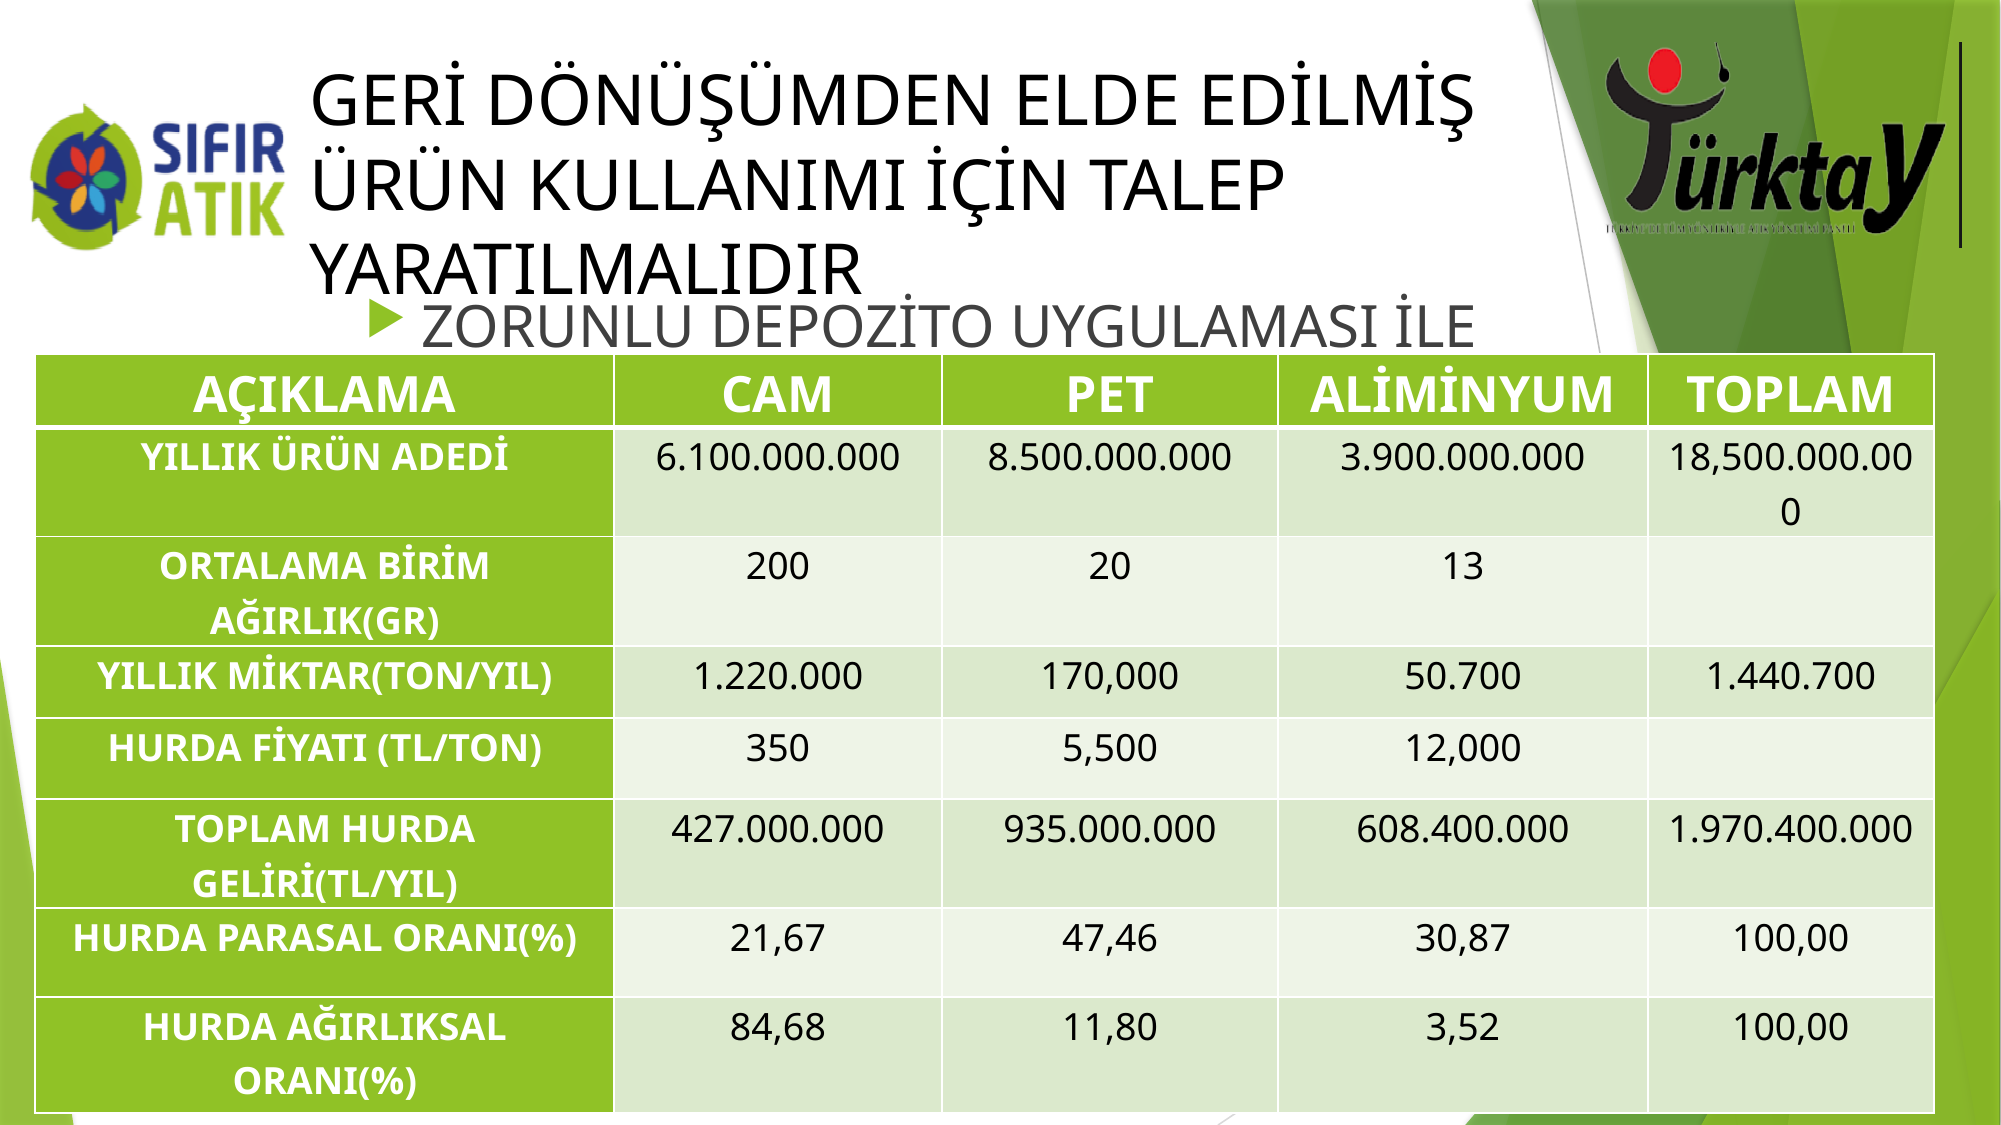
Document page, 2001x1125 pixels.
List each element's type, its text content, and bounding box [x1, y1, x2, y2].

table_header TOPLAM [1649, 355, 1933, 425]
table_cell 935.000.000 [943, 800, 1277, 907]
table_cell 100,00 [1649, 909, 1933, 996]
picture [1594, 41, 1963, 249]
table_cell 50.700 [1279, 647, 1647, 717]
table_cell 170,000 [943, 647, 1277, 717]
table_cell 21,67 [615, 909, 941, 996]
table_cell 5,500 [943, 719, 1277, 798]
table_header ALİMİNYUM [1279, 355, 1647, 425]
table_cell 3,52 [1279, 998, 1647, 1112]
table_cell [1649, 719, 1933, 798]
table_cell 1.440.700 [1649, 647, 1933, 717]
table_cell 18,500.000.000 [1649, 430, 1933, 499]
table_cell 30,87 [1279, 909, 1647, 996]
table_cell 13 [1279, 542, 1647, 645]
table_cell 350 [615, 719, 941, 798]
table_cell HURDA AĞIRLIKSAL ORANI(%) [36, 998, 613, 1112]
table_cell 47,46 [943, 909, 1277, 996]
table_cell HURDA FİYATI (TL/TON) [36, 719, 613, 798]
title GERİ DÖNÜŞÜMDEN ELDE EDİLMİŞ ÜRÜN KULLANIMI İÇİN TALEP YARATILMALIDIR [345, 47, 1553, 281]
table_cell 200 [615, 542, 941, 645]
table_header PET [943, 355, 1277, 425]
table_cell [1649, 542, 1933, 645]
table_cell 3.900.000.000 [1279, 430, 1647, 499]
table_cell 427.000.000 [615, 800, 941, 907]
table_header CAM [615, 355, 941, 425]
table_cell 20 [943, 542, 1277, 645]
table_cell 6.100.000.000 [615, 430, 941, 499]
table_cell HURDA PARASAL ORANI(%) [36, 909, 613, 996]
table_header AÇIKLAMA [36, 355, 613, 425]
table_cell 100,00 [1649, 998, 1933, 1112]
table_cell 1.970.400.000 [1649, 800, 1933, 907]
text_box [88, 499, 2000, 542]
table_cell TOPLAM HURDA GELİRİ(TL/YIL) [36, 800, 613, 907]
list ZORUNLU DEPOZİTO UYGULAMASI İLE [111, 281, 1747, 353]
table_cell ORTALAMA BİRİM AĞIRLIK(GR) [36, 537, 613, 645]
table_cell 12,000 [1279, 719, 1647, 798]
table_cell 84,68 [615, 998, 941, 1112]
table_cell 608.400.000 [1279, 800, 1647, 907]
picture [0, 41, 341, 312]
table_cell 8.500.000.000 [943, 430, 1277, 499]
table_cell 11,80 [943, 998, 1277, 1112]
table_cell YILLIK ÜRÜN ADEDİ [36, 430, 613, 536]
table_cell 1.220.000 [615, 647, 941, 717]
table_cell YILLIK MİKTAR(TON/YIL) [36, 647, 613, 717]
